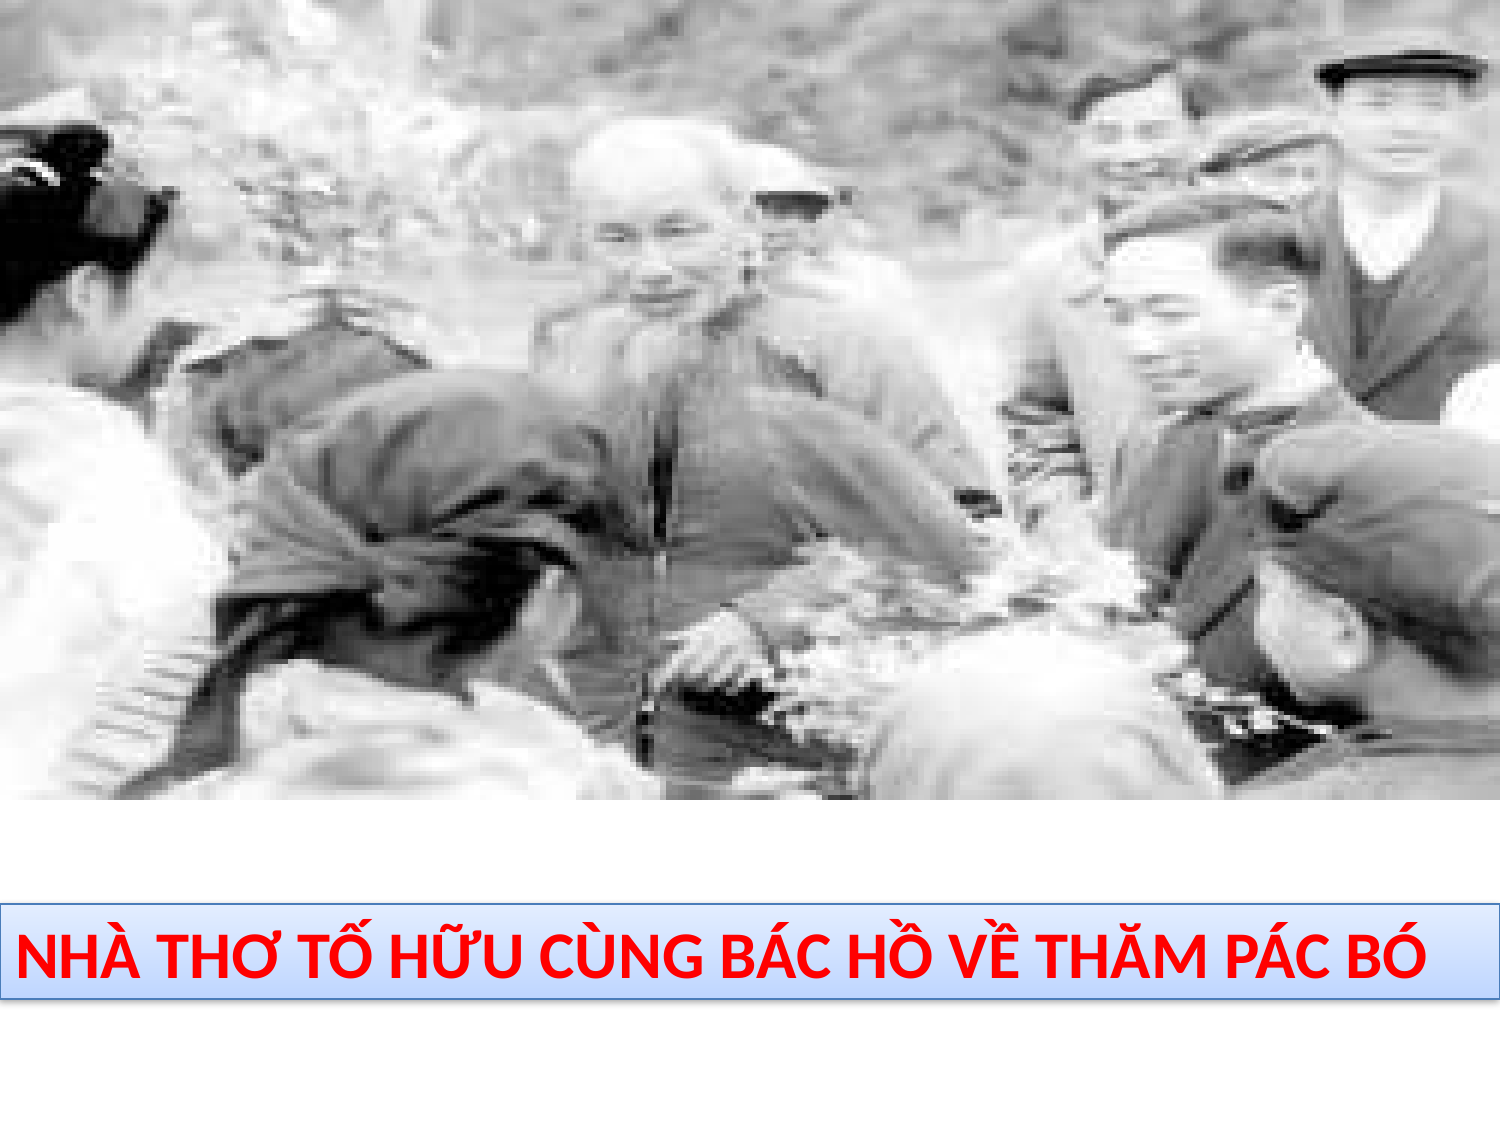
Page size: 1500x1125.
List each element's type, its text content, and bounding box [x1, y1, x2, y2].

text_box NHÀ THƠ TỐ HỮU CÙNG BÁC HỒ VỀ THĂM PÁC BÓ [0, 904, 1500, 999]
picture [0, 0, 1500, 801]
